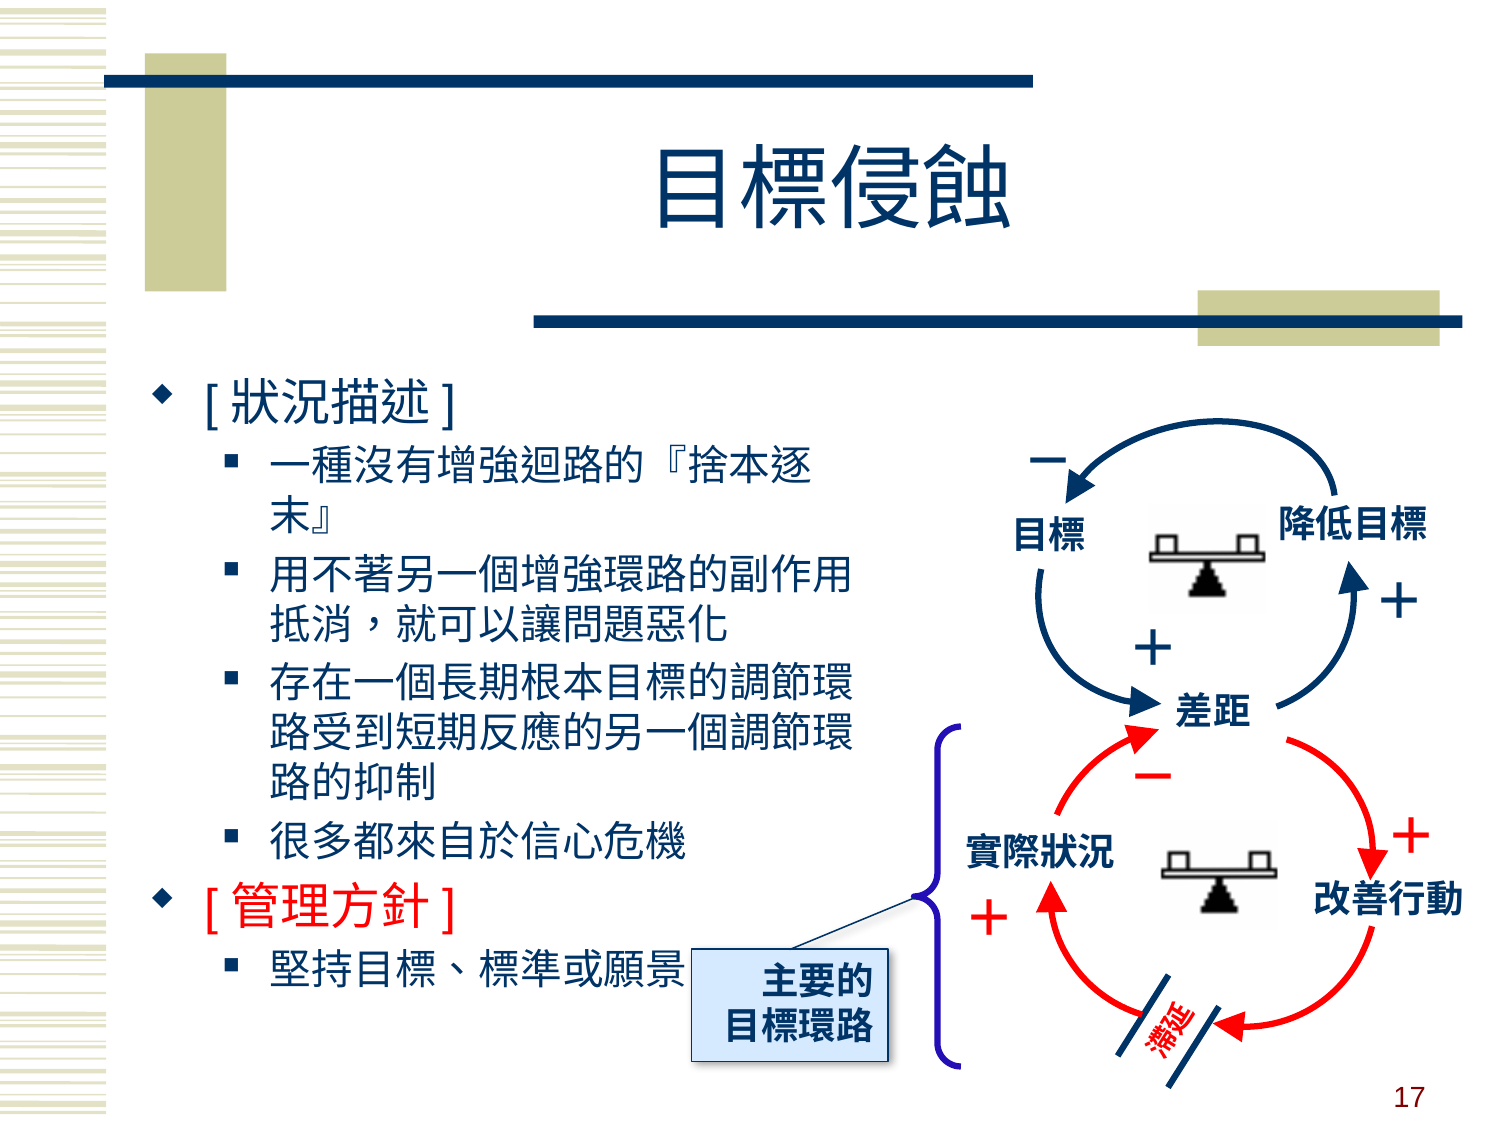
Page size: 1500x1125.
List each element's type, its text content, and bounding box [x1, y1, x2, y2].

title 目標侵蝕 [224, 99, 1436, 288]
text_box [913, 421, 1500, 1085]
list [狀況描述] 一種沒有增強迴路的『捨本逐末』 用不著另一個增強環路的副作用抵消，就可以讓問題惡化 存在一個長期根本目標的調節環路受到短期反應的另一個調節環路的抑制 很多都來自於信心危機 [管理方針] 堅持目標、標準或願景 [132, 363, 880, 1001]
slide_number 17 [1080, 1093, 1442, 1122]
text_box 主要的 目標環路 [691, 900, 908, 1062]
